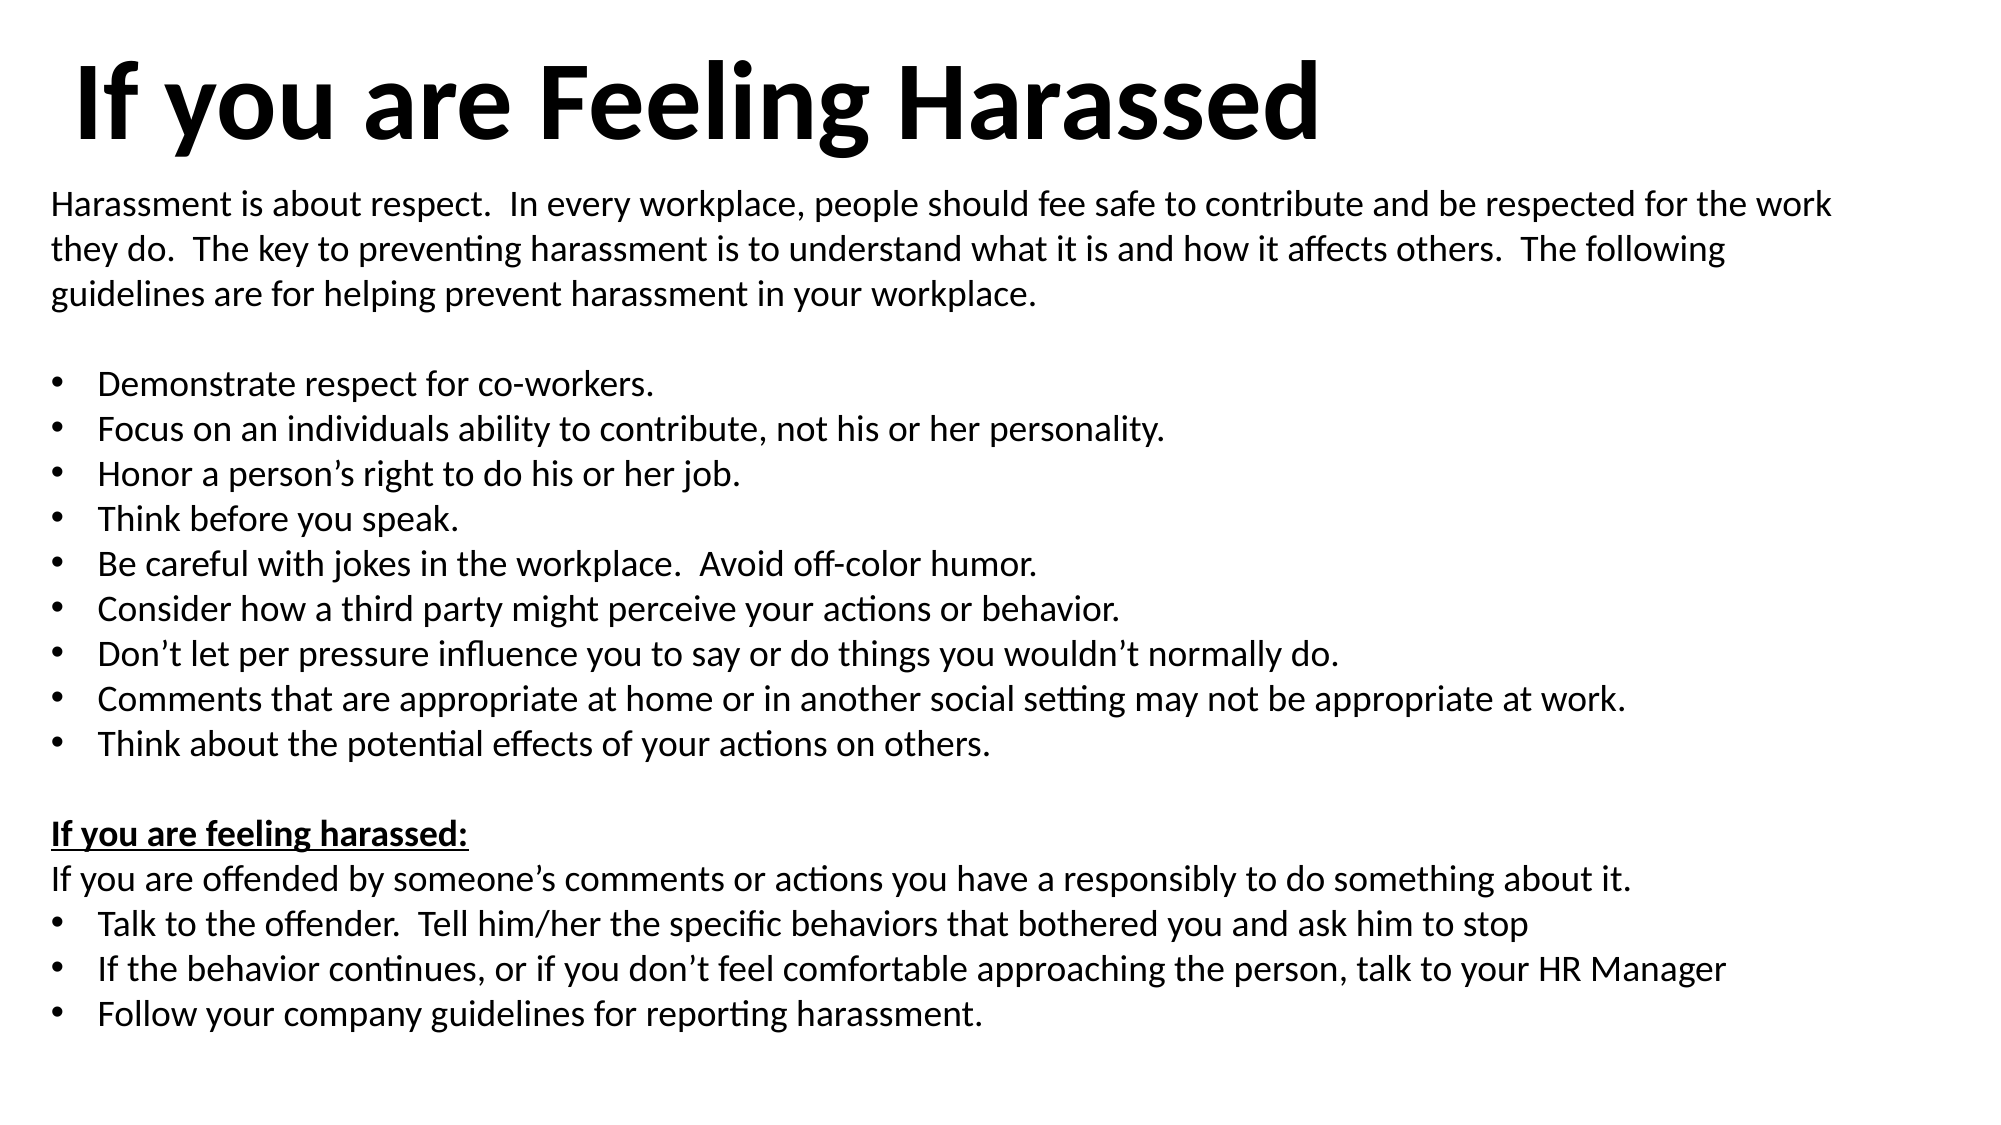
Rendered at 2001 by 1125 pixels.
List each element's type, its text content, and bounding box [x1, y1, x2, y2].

text_box If you are Feeling Harassed [58, 19, 1340, 170]
text_box Harassment is about respect. In every workplace, people should fee safe to contribute and be respected for the work they do. The key to preventing harassment is to understand what it is and how it affects others. The following guidelines are for helping prevent harassment in your workplace. Demonstrate respect for co-workers. Focus on an individuals ability to contribute, not his or her personality. Honor a person’s right to do his or her job. Think before you speak. Be careful with jokes in the workplace. Avoid off-color humor. Consider how a third party might perceive your actions or behavior. Don’t let per pressure influence you to say or do things you wouldn’t normally do. Comments that are appropriate at home or in another social setting may not be appropriate at work. Think about the potential effects of your actions on others. If you are feeling harassed: If you are offended by someone’s comments or actions you have a responsibly to do something about it. Talk to the offender. Tell him/her the specific behaviors that bothered you and ask him to stop If the behavior continues, or if you don’t feel comfortable approaching the person, talk to your HR Manager Follow your company guidelines for reporting harassment. [36, 171, 1900, 1125]
